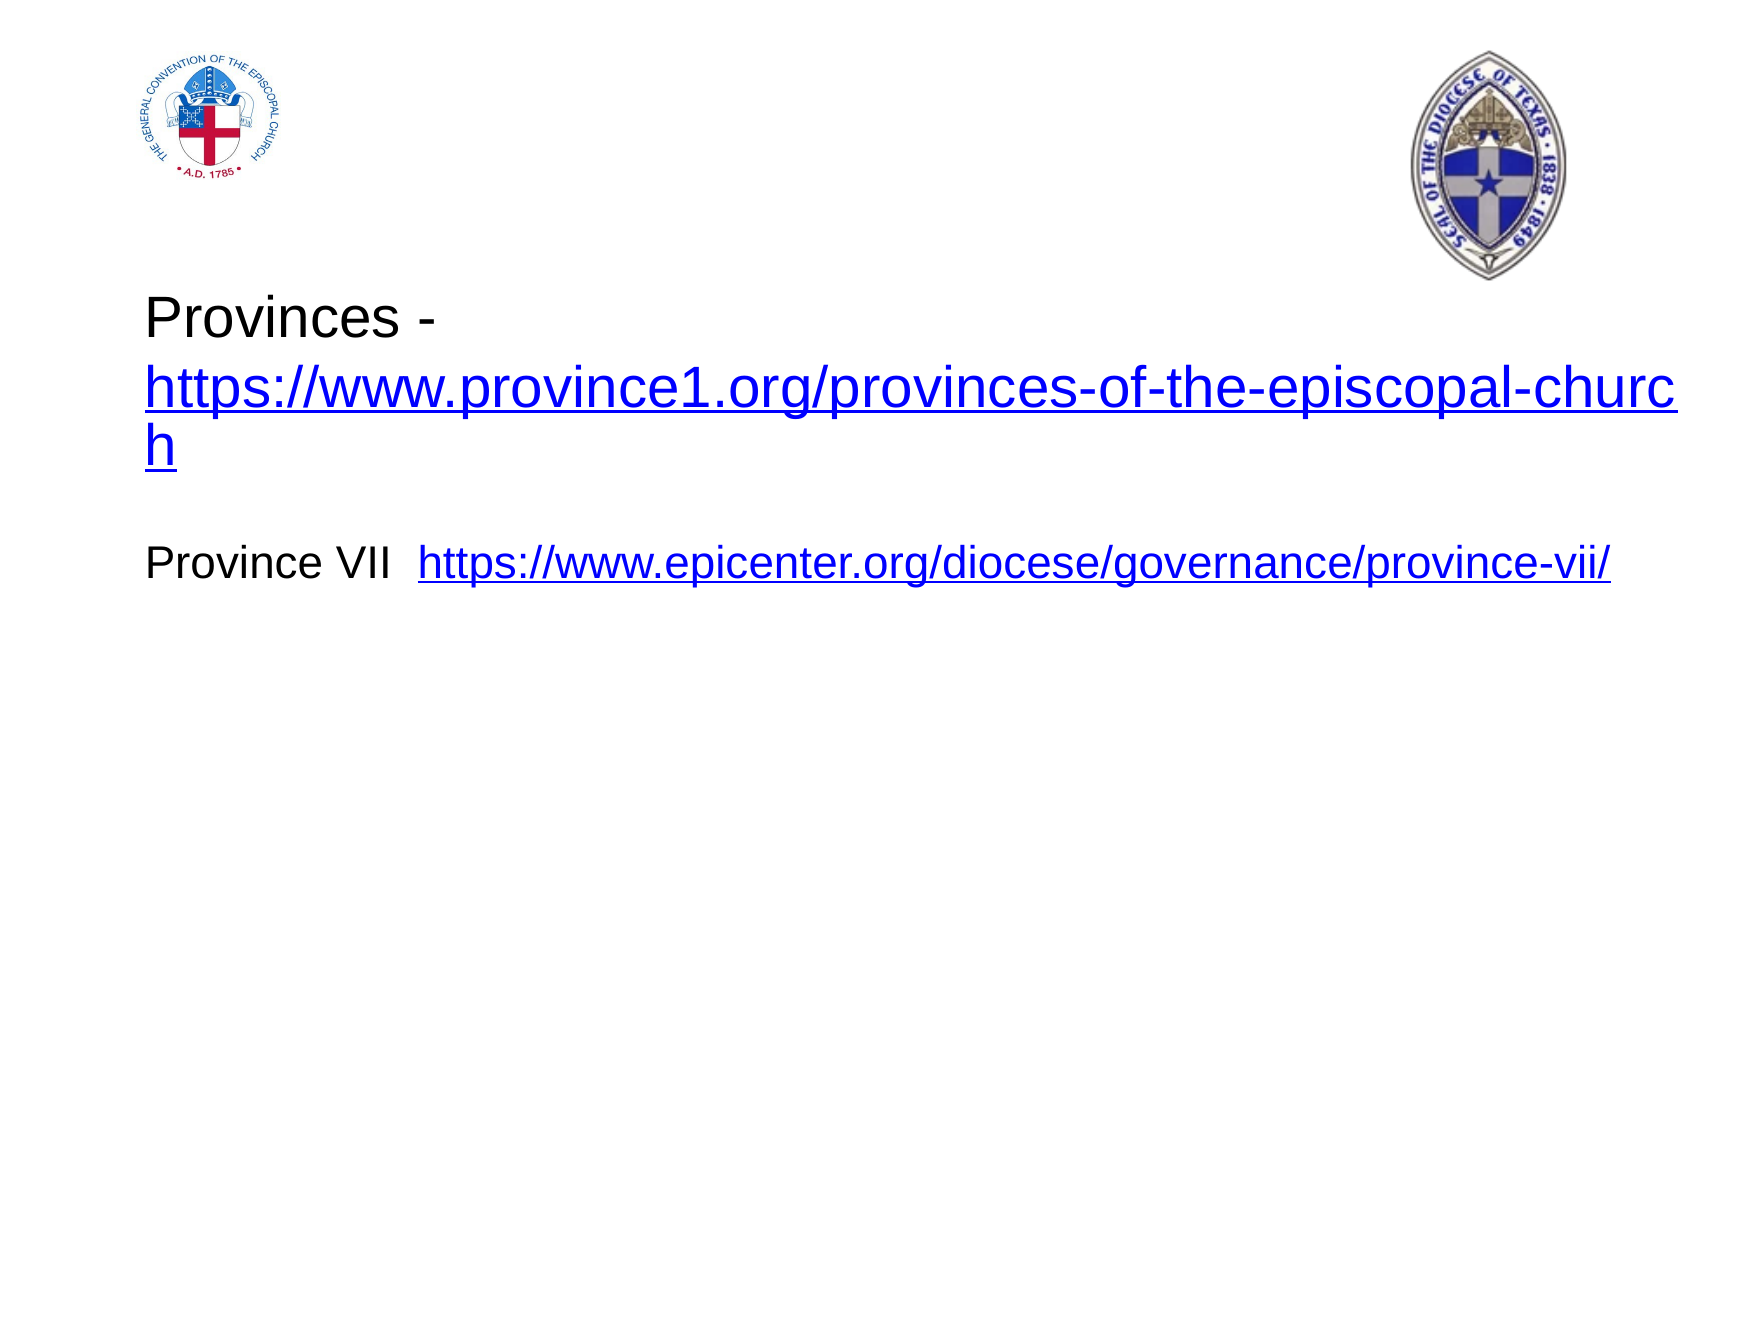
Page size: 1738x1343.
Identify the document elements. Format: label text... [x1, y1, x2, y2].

text_box Provinces - https://www.province1.org/provinces-of-the-episcopal-church Province VII https://www.epicenter.org/diocese/governance/province-vii/ [118, 271, 1694, 647]
picture [136, 51, 281, 180]
picture [1393, 46, 1582, 285]
